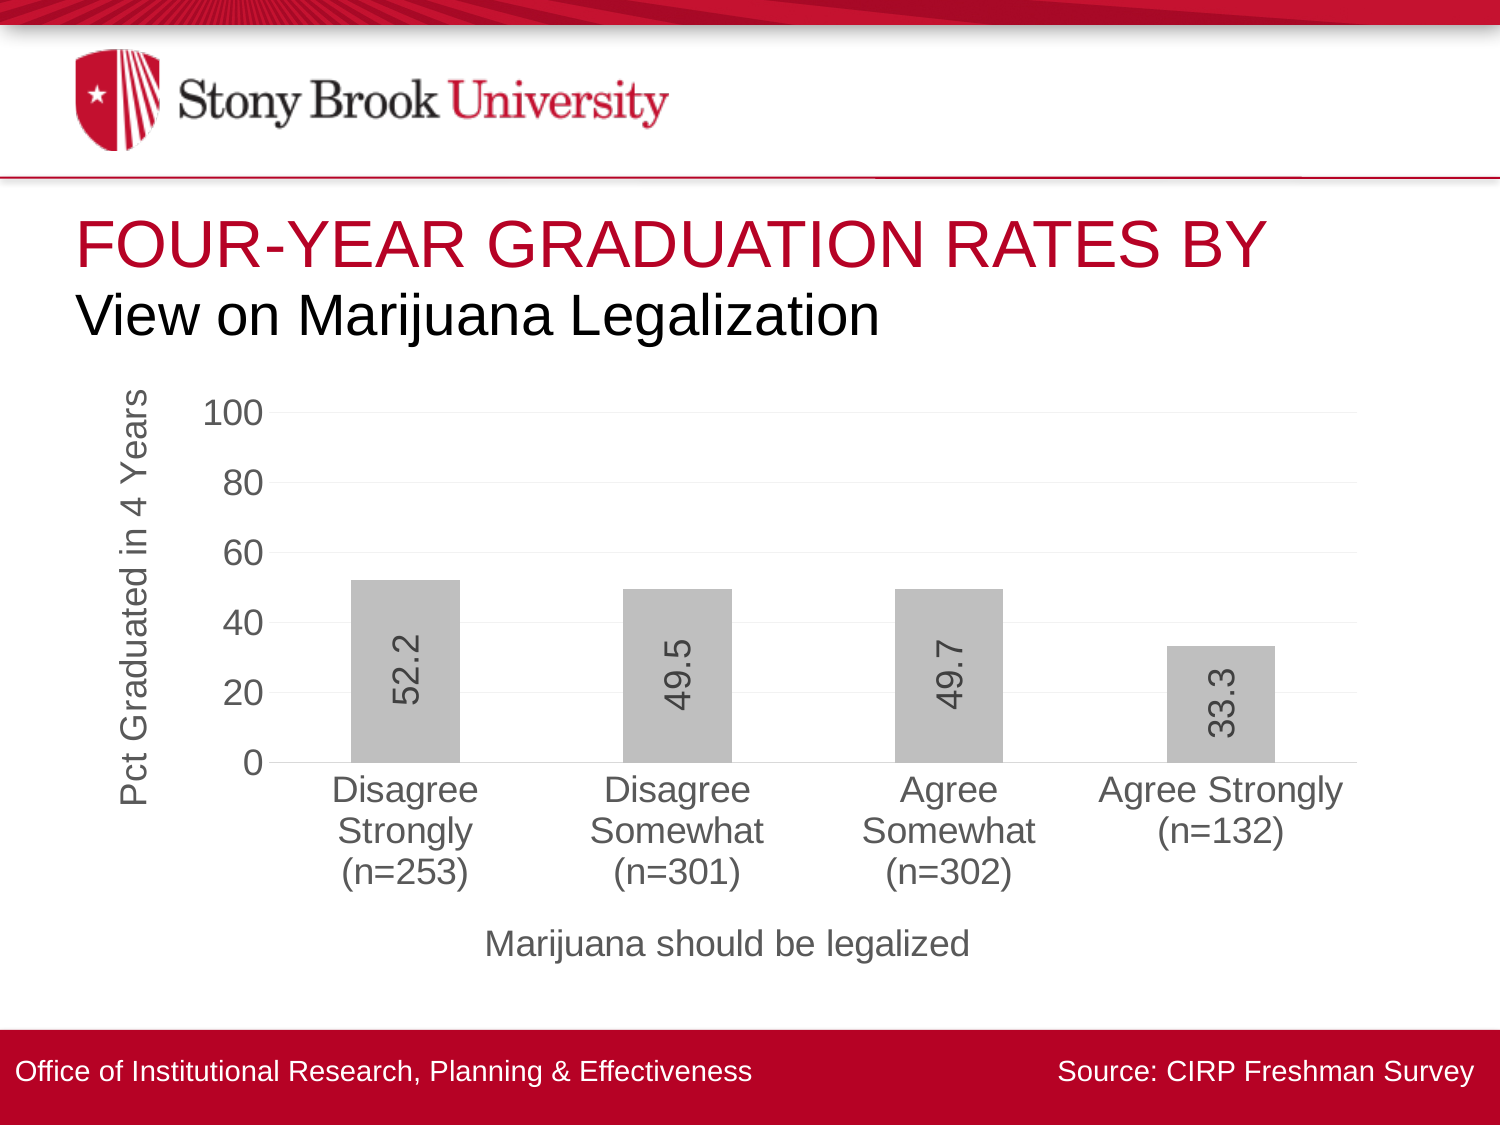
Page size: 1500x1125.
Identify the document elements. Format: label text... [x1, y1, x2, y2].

list Four-Year Graduation Rates By [75, 192, 1425, 324]
chart [75, 374, 1427, 976]
picture [0, 0, 1500, 25]
list View on Marijuana Legalization [75, 324, 1425, 345]
